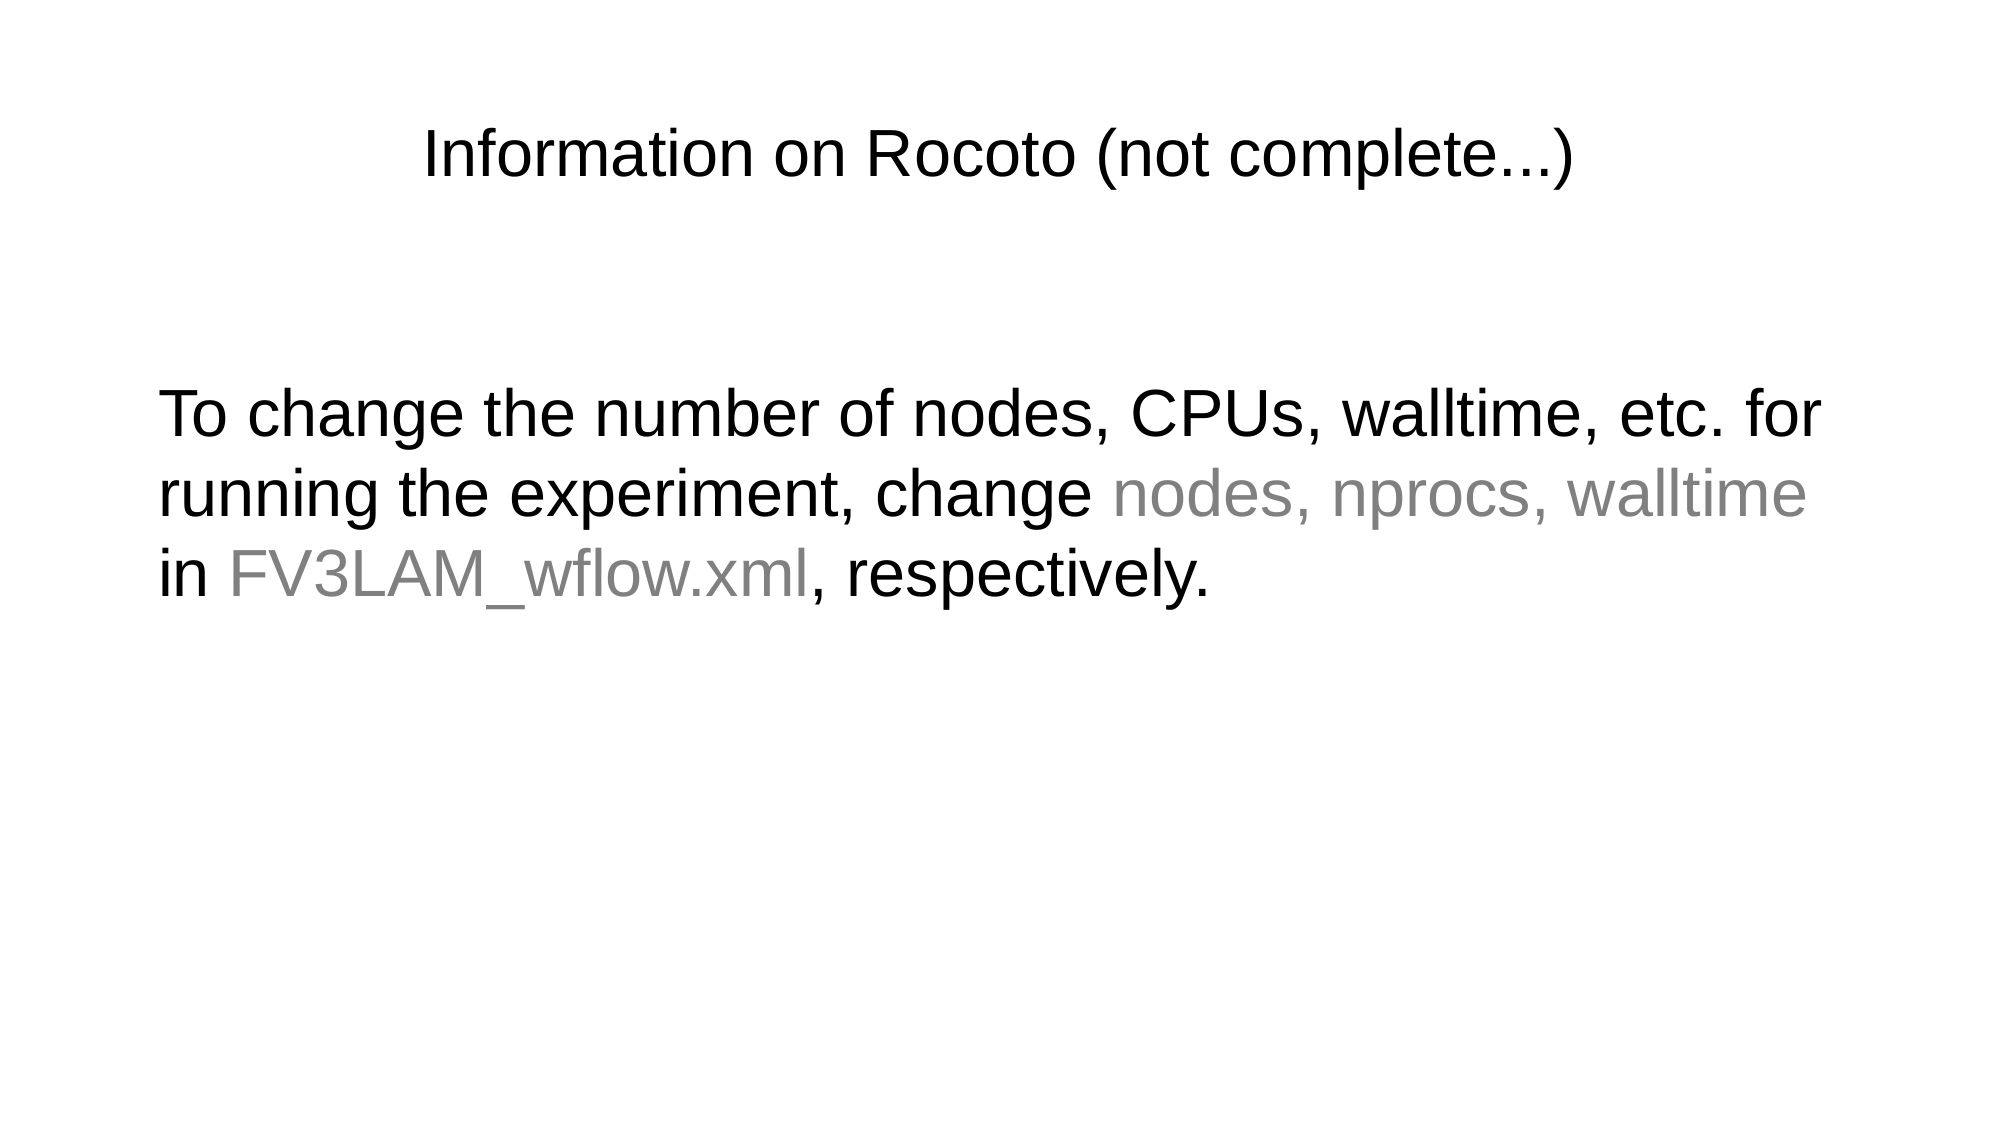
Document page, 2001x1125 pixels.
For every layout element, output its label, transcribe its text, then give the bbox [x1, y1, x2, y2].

text_box To change the number of nodes, CPUs, walltime, etc. for running the experiment, change nodes, nprocs, walltime in FV3LAM_wflow.xml, respectively. [143, 362, 1857, 618]
text_box Information on Rocoto (not complete...) [407, 102, 1593, 198]
